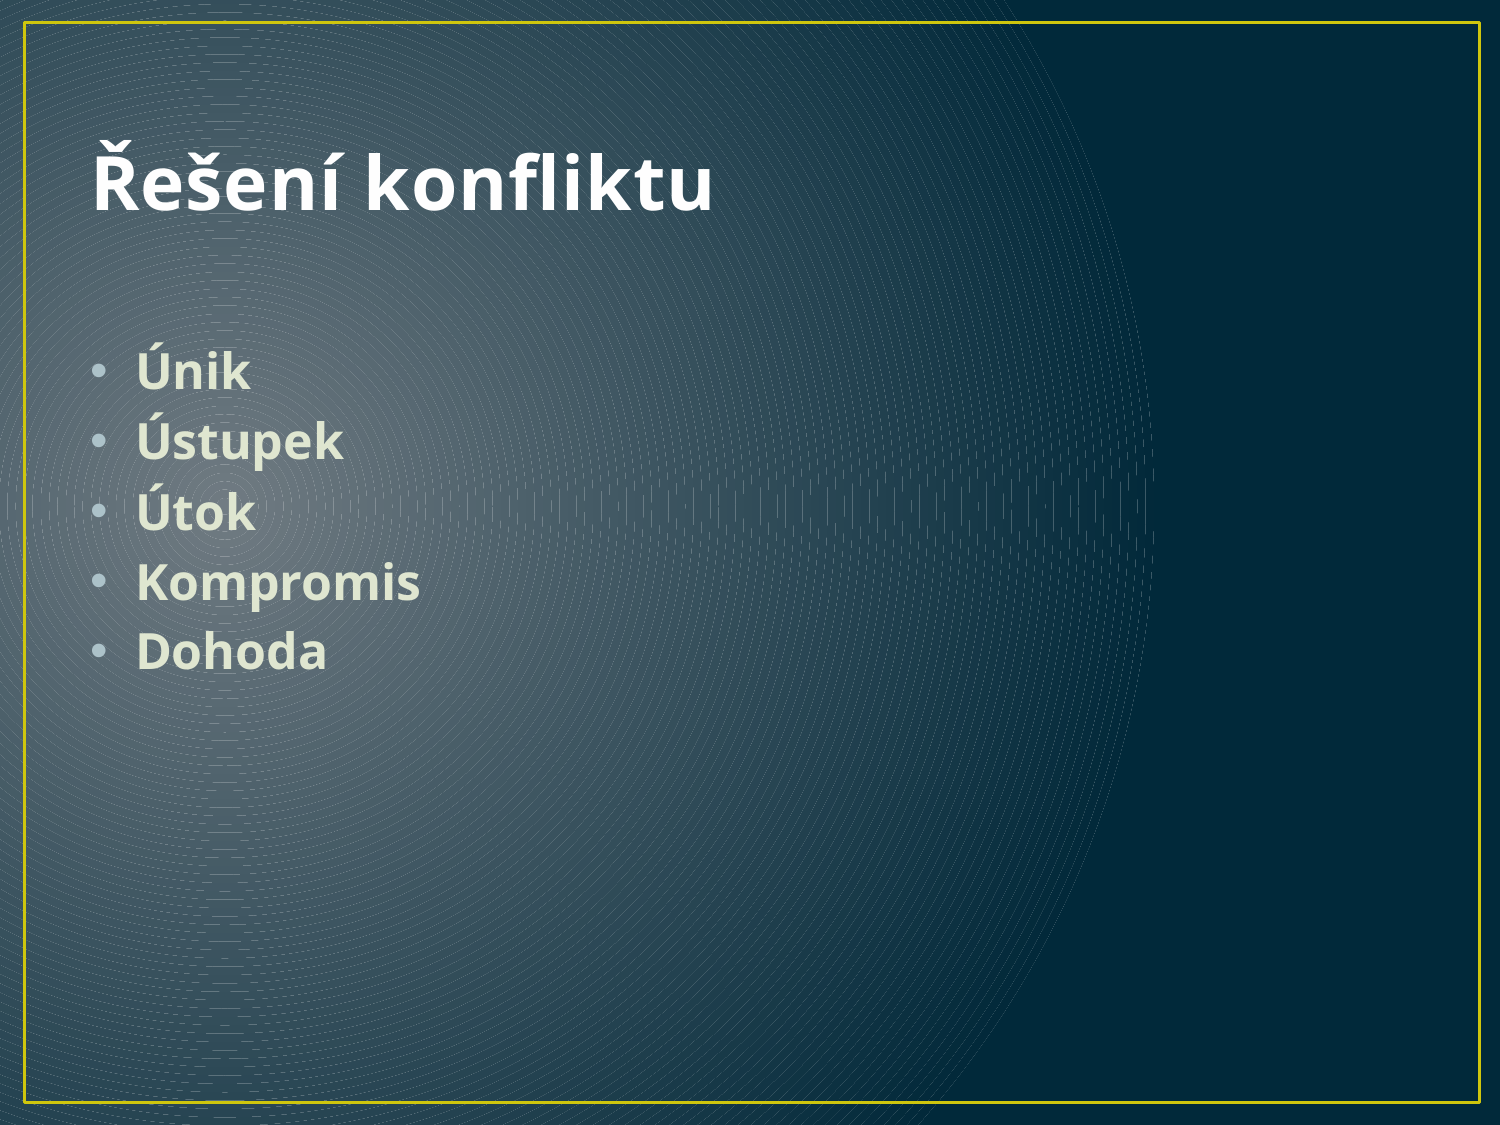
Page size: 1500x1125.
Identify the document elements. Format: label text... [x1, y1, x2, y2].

title Řešení konfliktu [75, 45, 1425, 233]
list Únik Ústupek Útok Kompromis Dohoda [75, 262, 1425, 1005]
